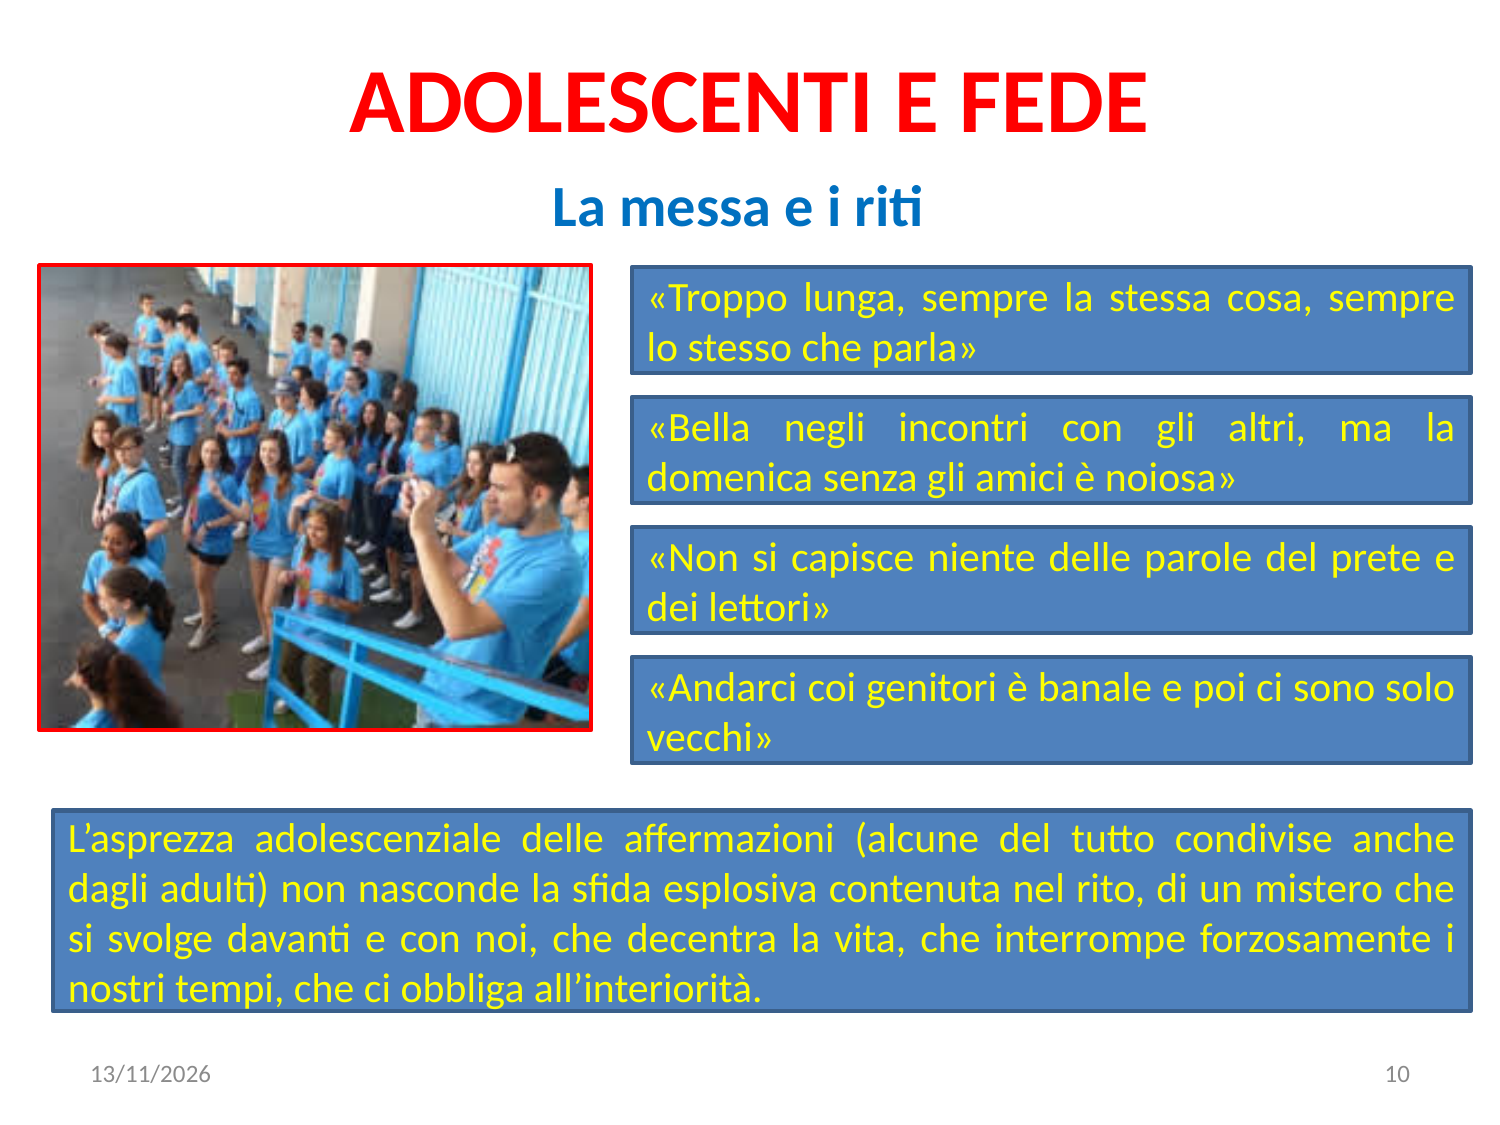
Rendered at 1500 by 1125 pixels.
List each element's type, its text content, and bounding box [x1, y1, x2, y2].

picture [40, 266, 590, 729]
text_box «Non si capisce niente delle parole del prete e dei lettori» [630, 525, 1473, 635]
title ADOLESCENTI E FEDE [112, 30, 1388, 162]
text_box «Bella negli incontri con gli altri, ma la domenica senza gli amici è noiosa» [630, 395, 1473, 505]
text_box «Andarci coi genitori è banale e poi ci sono solo vecchi» [630, 655, 1473, 765]
slide_number 10 [1074, 1042, 1425, 1103]
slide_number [75, 1042, 425, 1103]
text_box «Troppo lunga, sempre la stessa cosa, sempre lo stesso che parla» [630, 265, 1473, 375]
text_box La messa e i riti [501, 160, 975, 246]
text_box L’asprezza adolescenziale delle affermazioni (alcune del tutto condivise anche dagli adulti) non nasconde la sfida esplosiva contenuta nel rito, di un mistero che si svolge davanti e con noi, che decentra la vita, che interrompe forzosamente i nostri tempi, che ci obbliga all’interiorità. [51, 808, 1473, 1013]
